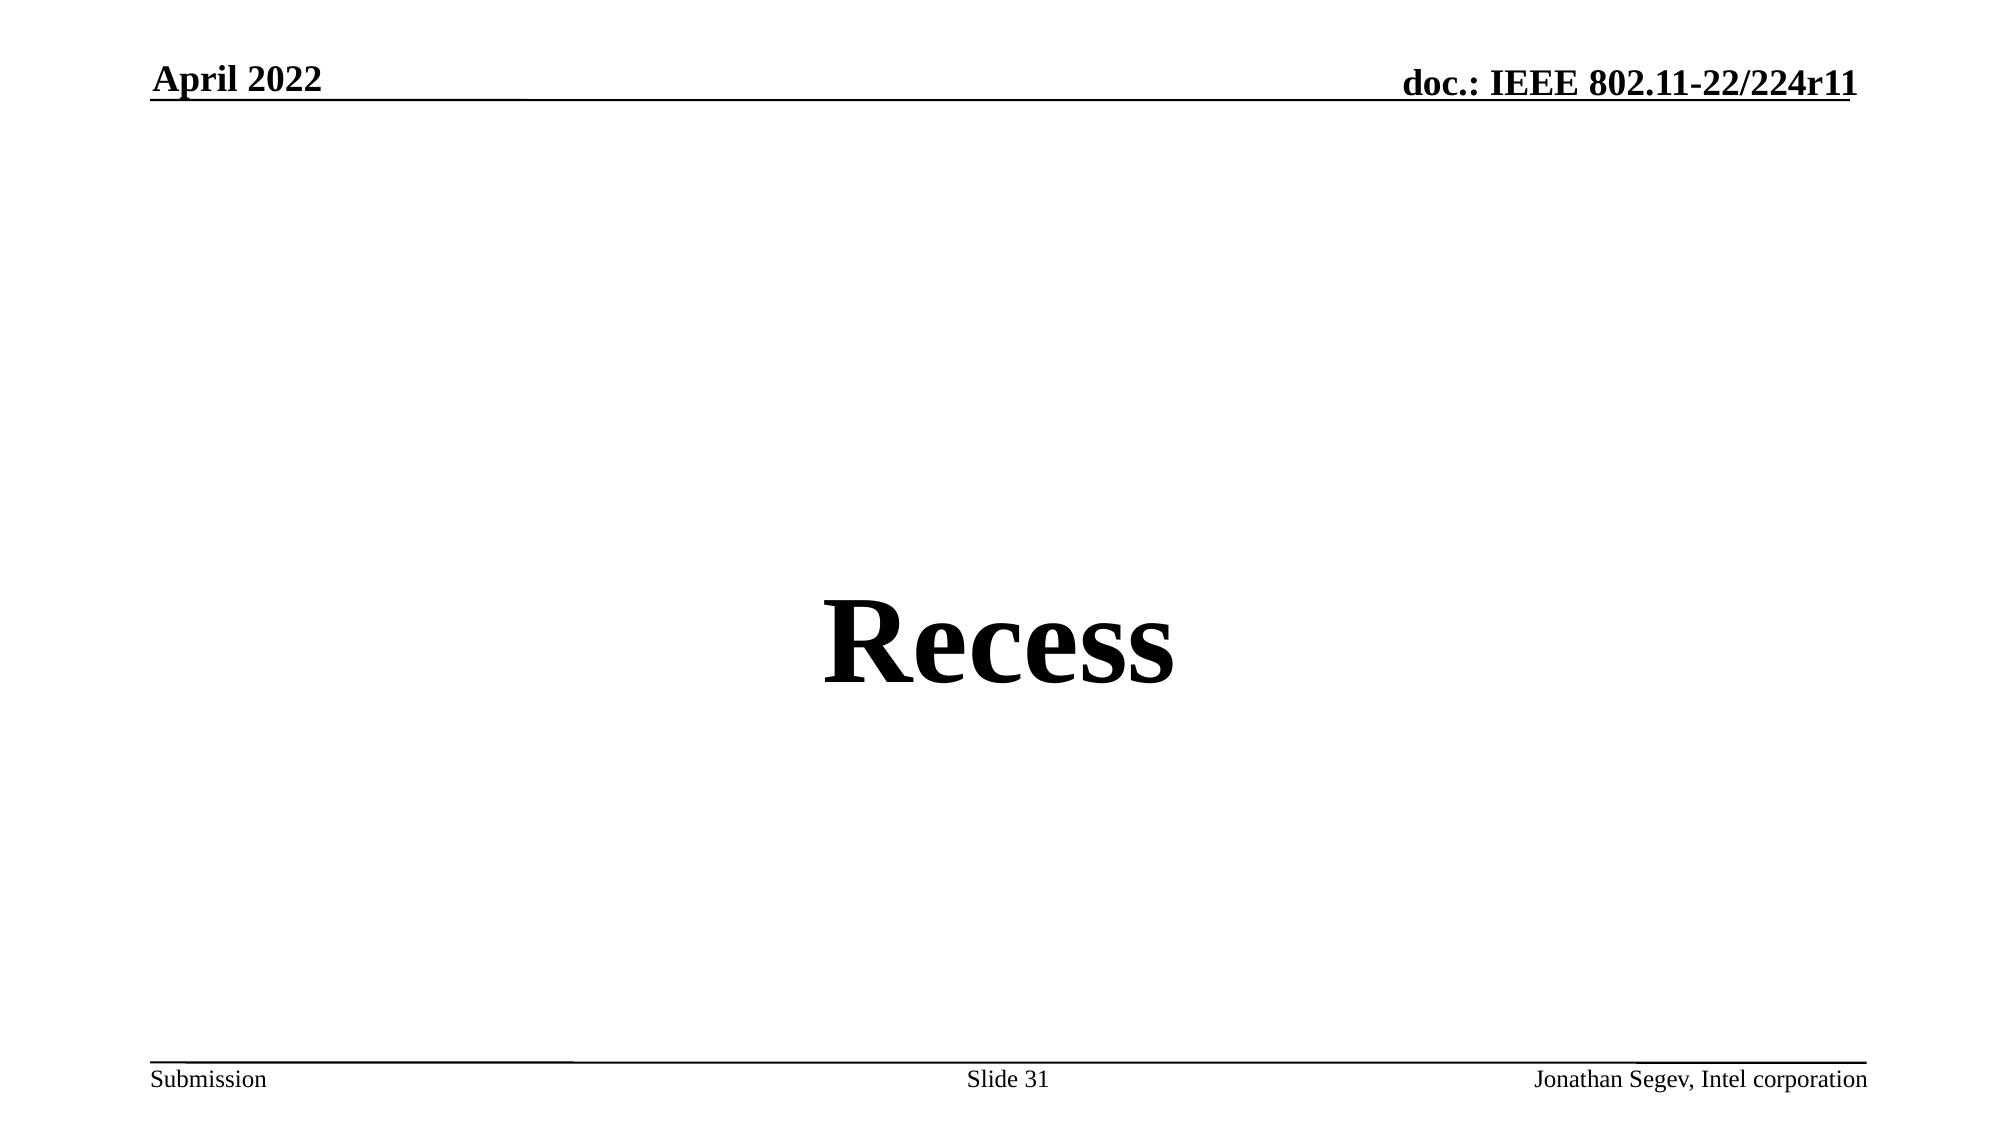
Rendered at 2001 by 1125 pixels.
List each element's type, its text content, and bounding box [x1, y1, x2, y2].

slide_number Slide 31 [950, 1061, 1067, 1123]
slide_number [152, 54, 563, 100]
footer Jonathan Segev, Intel corporation [1171, 1061, 1869, 1093]
list Recess [149, 324, 1850, 1000]
